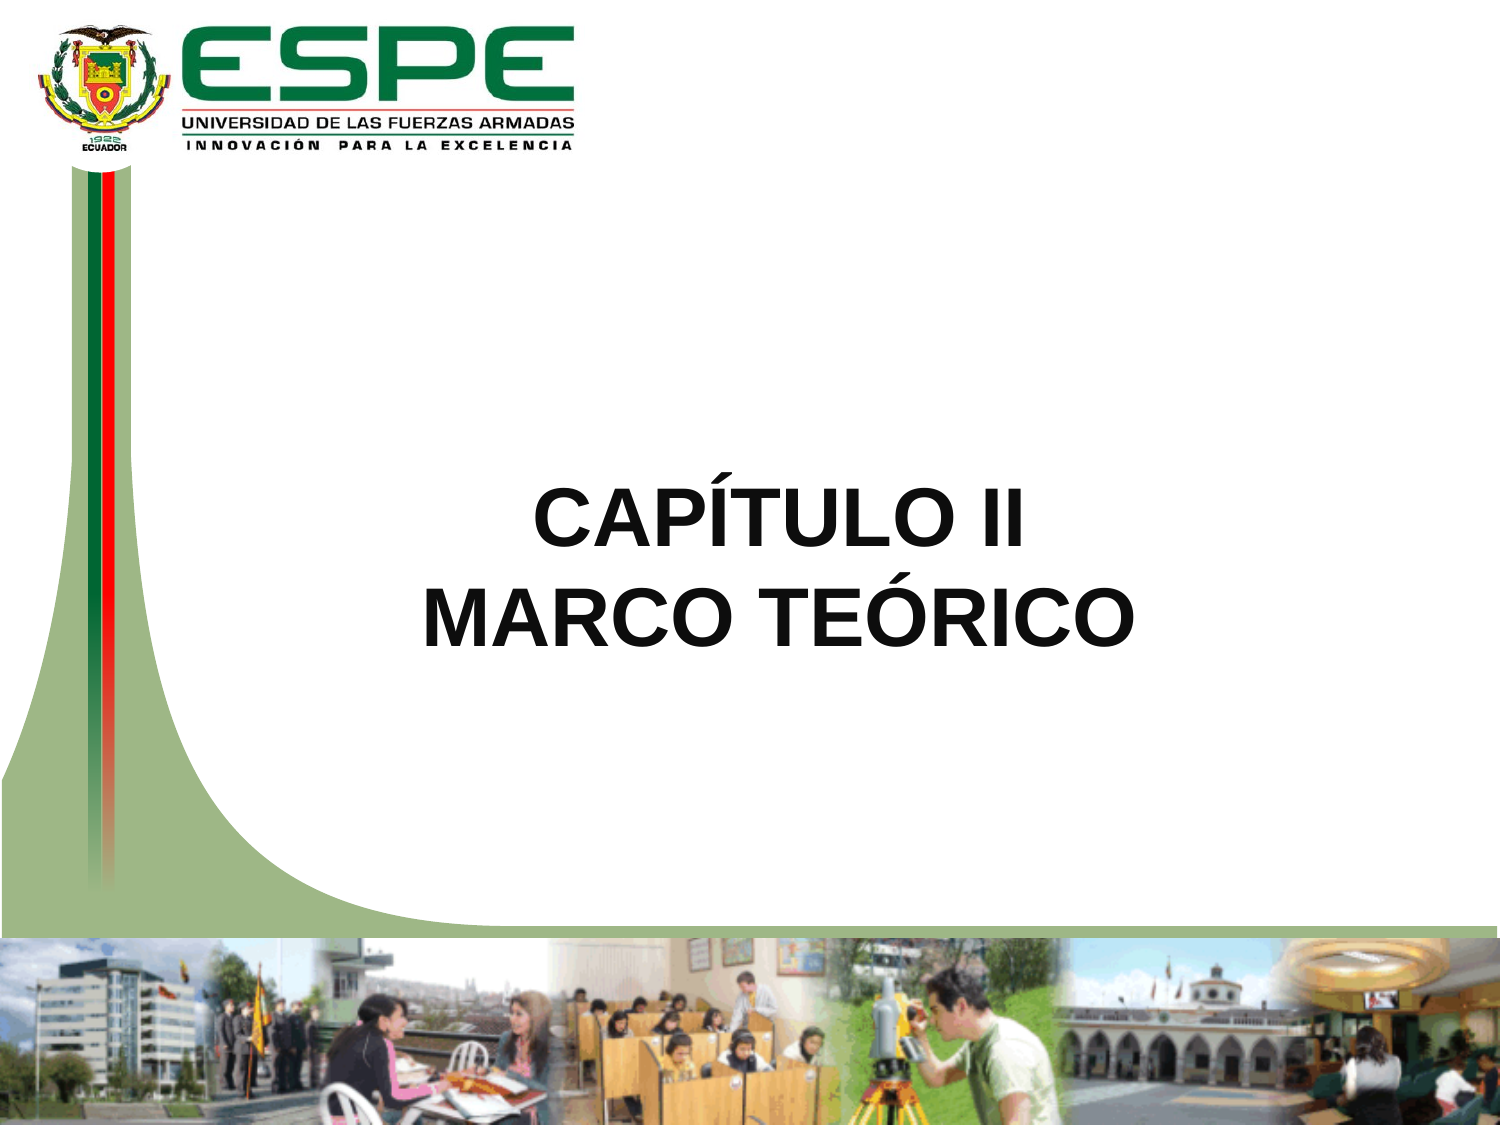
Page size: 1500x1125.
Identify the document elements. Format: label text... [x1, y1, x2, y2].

picture [17, 0, 585, 165]
picture [0, 938, 1500, 1125]
text_box CAPÍTULO II MARCO TEÓRICO [112, 456, 1447, 771]
